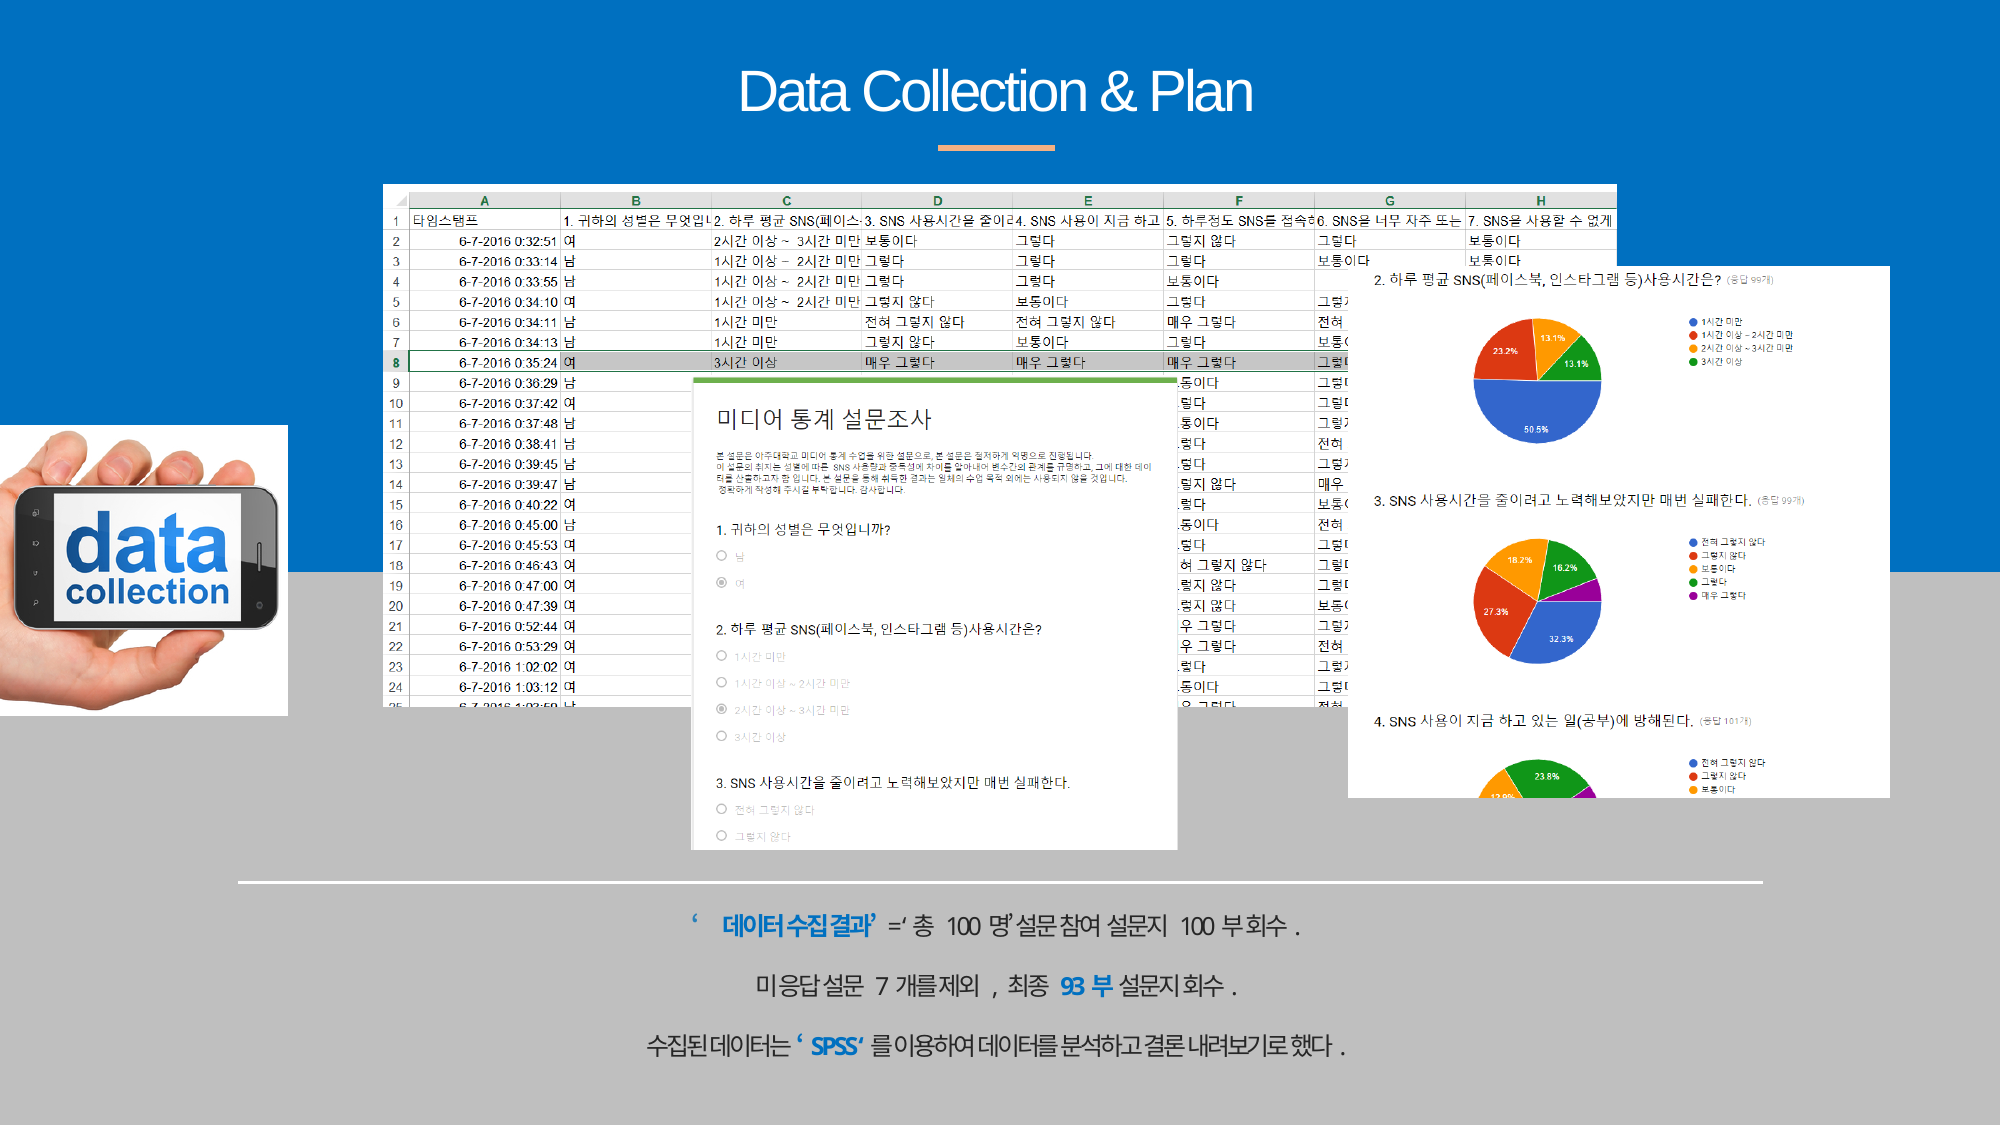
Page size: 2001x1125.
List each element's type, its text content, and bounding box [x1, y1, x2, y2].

picture [383, 184, 1890, 850]
text_box ‘데이터 수집 결과’ = ‘총 100명’ 설문 참여 설문지 100부 회수. 미 응답 설문 7개를 제외 , 최종 93부 설문지 회수. 수집된 데이터는 ‘SPSS ‘를 이용하여 데이터를 분석하고 결론 내려보기로 했다. [230, 902, 1763, 1068]
text_box [0, 0, 2000, 572]
text_box Data Collection & Plan [721, 45, 1272, 131]
picture [0, 425, 288, 716]
text_box [0, 572, 2000, 1125]
